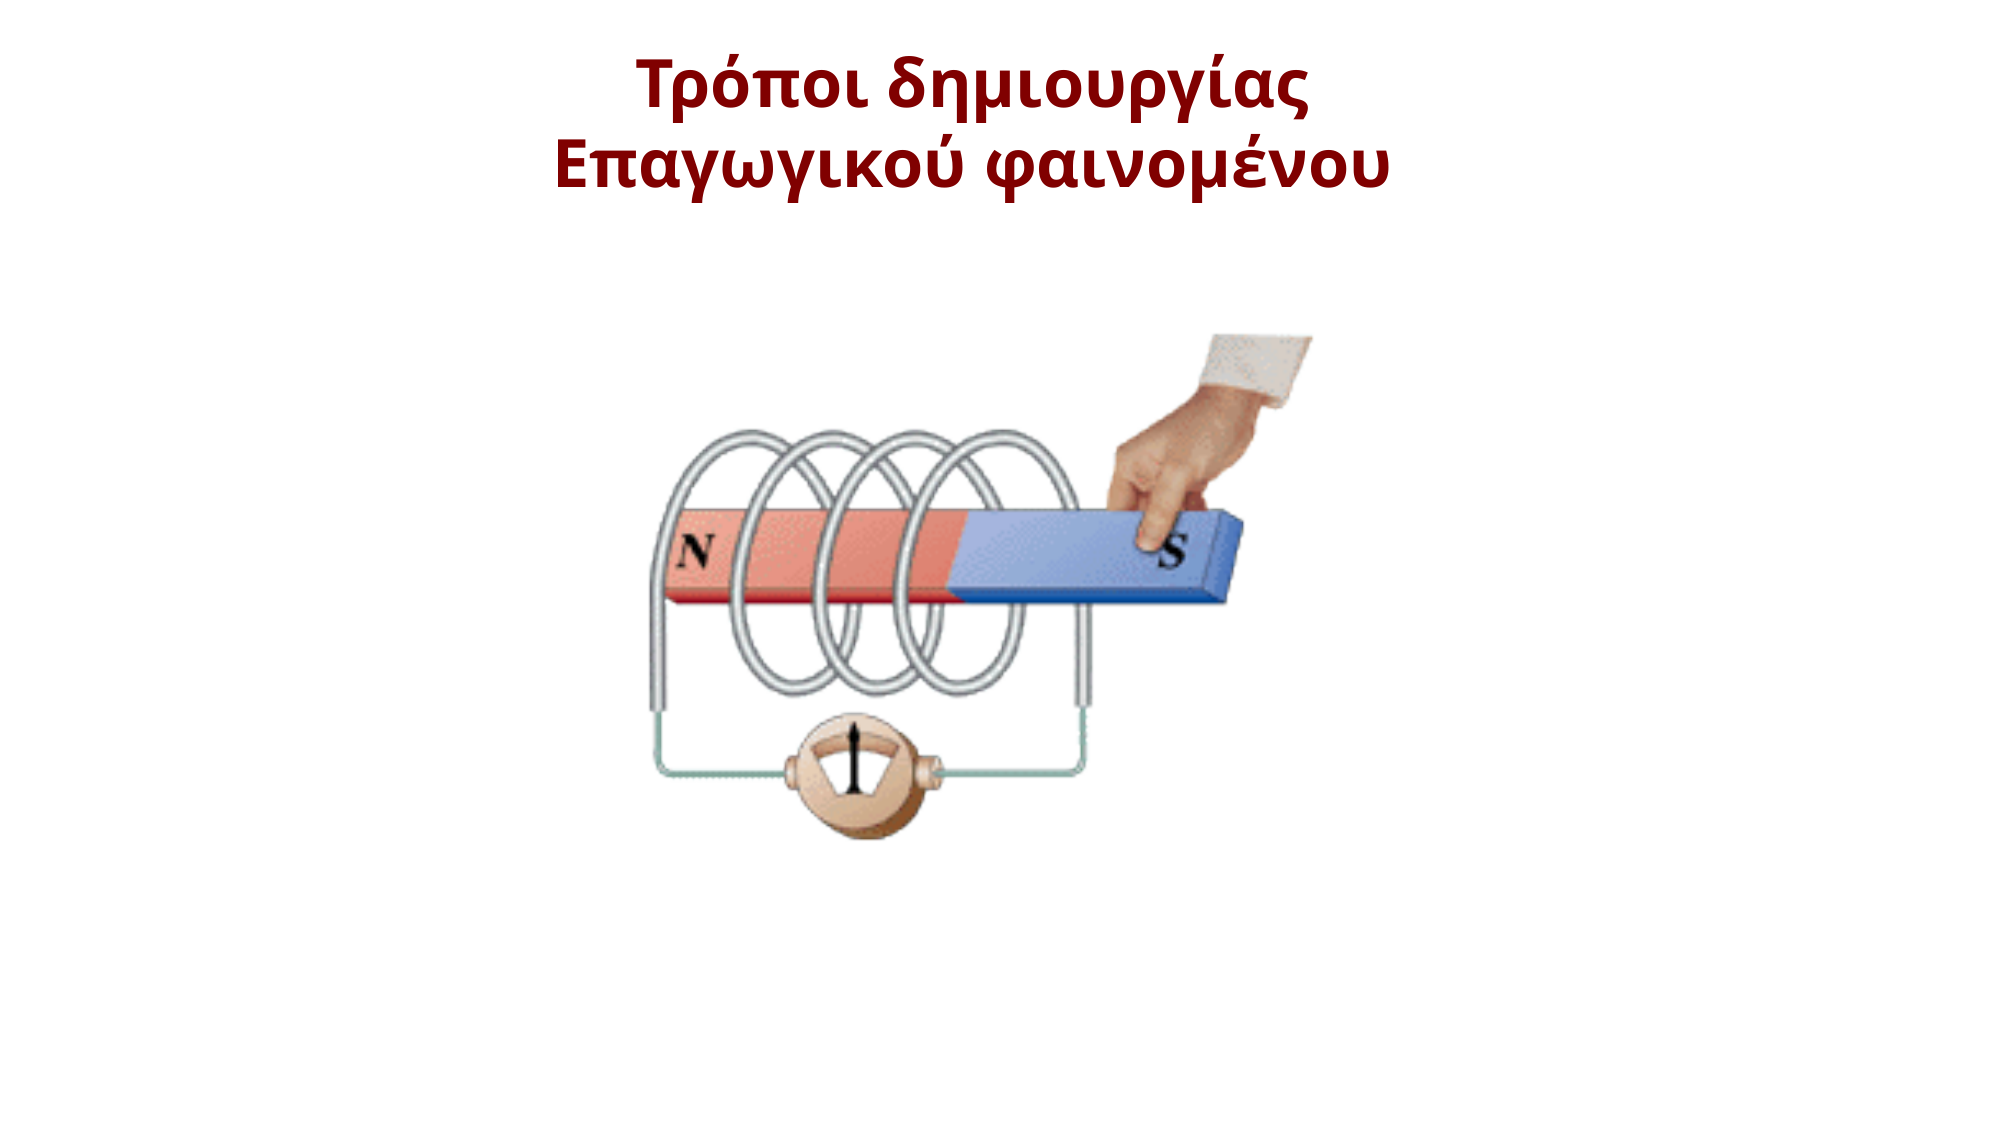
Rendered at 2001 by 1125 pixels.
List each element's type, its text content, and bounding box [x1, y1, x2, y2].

text_box Τρόποι δημιουργίας Επαγωγικού φαινομένου [430, 33, 1515, 208]
picture [591, 328, 1413, 848]
